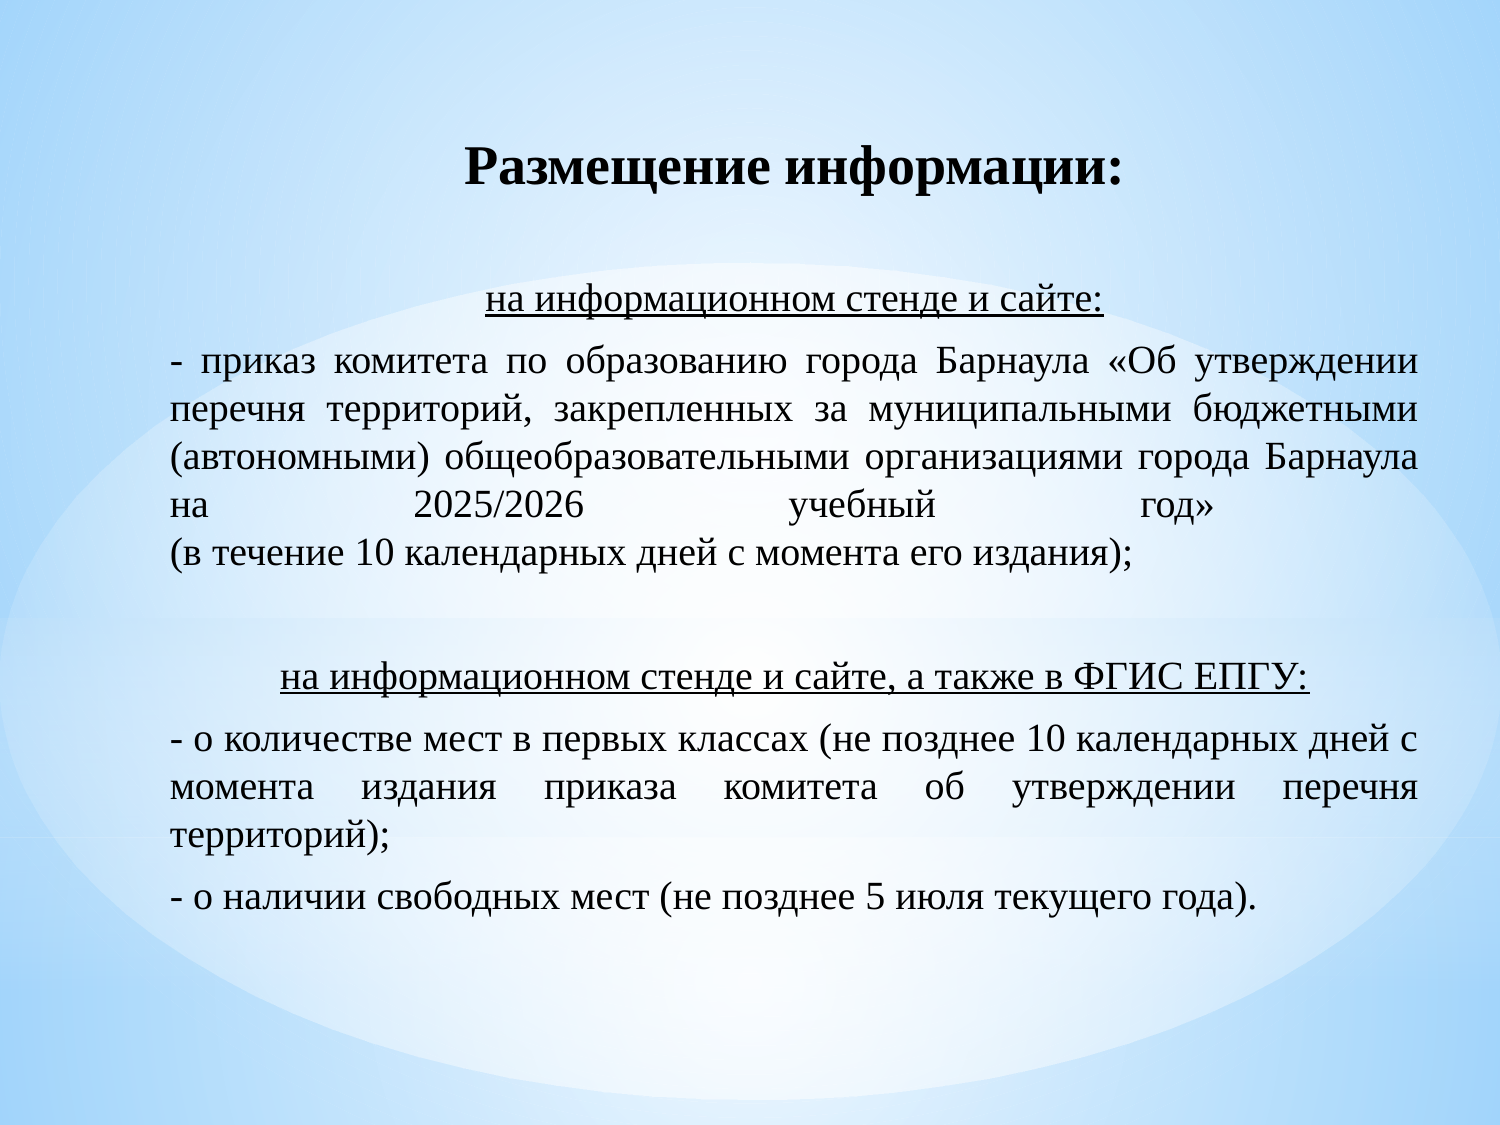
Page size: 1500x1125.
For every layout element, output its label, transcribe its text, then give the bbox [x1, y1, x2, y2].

text_box [194, 121, 1245, 362]
list Размещение информации: на информационном стенде и сайте: - приказ комитета по образованию города Барнаула «Об утверждении перечня территорий, закрепленных за муниципальными бюджетными (автономными) общеобразовательными организациями города Барнаула на 2025/2026 учебный год» (в течение 10 календарных дней с момента его издания); на информационном стенде и сайте, а также в ФГИС ЕПГУ: - о количестве мест в первых классах (не позднее 10 календарных дней с момента издания приказа комитета об утверждении перечня территорий); - о наличии свободных мест (не позднее 5 июля текущего года). [147, 121, 1436, 929]
